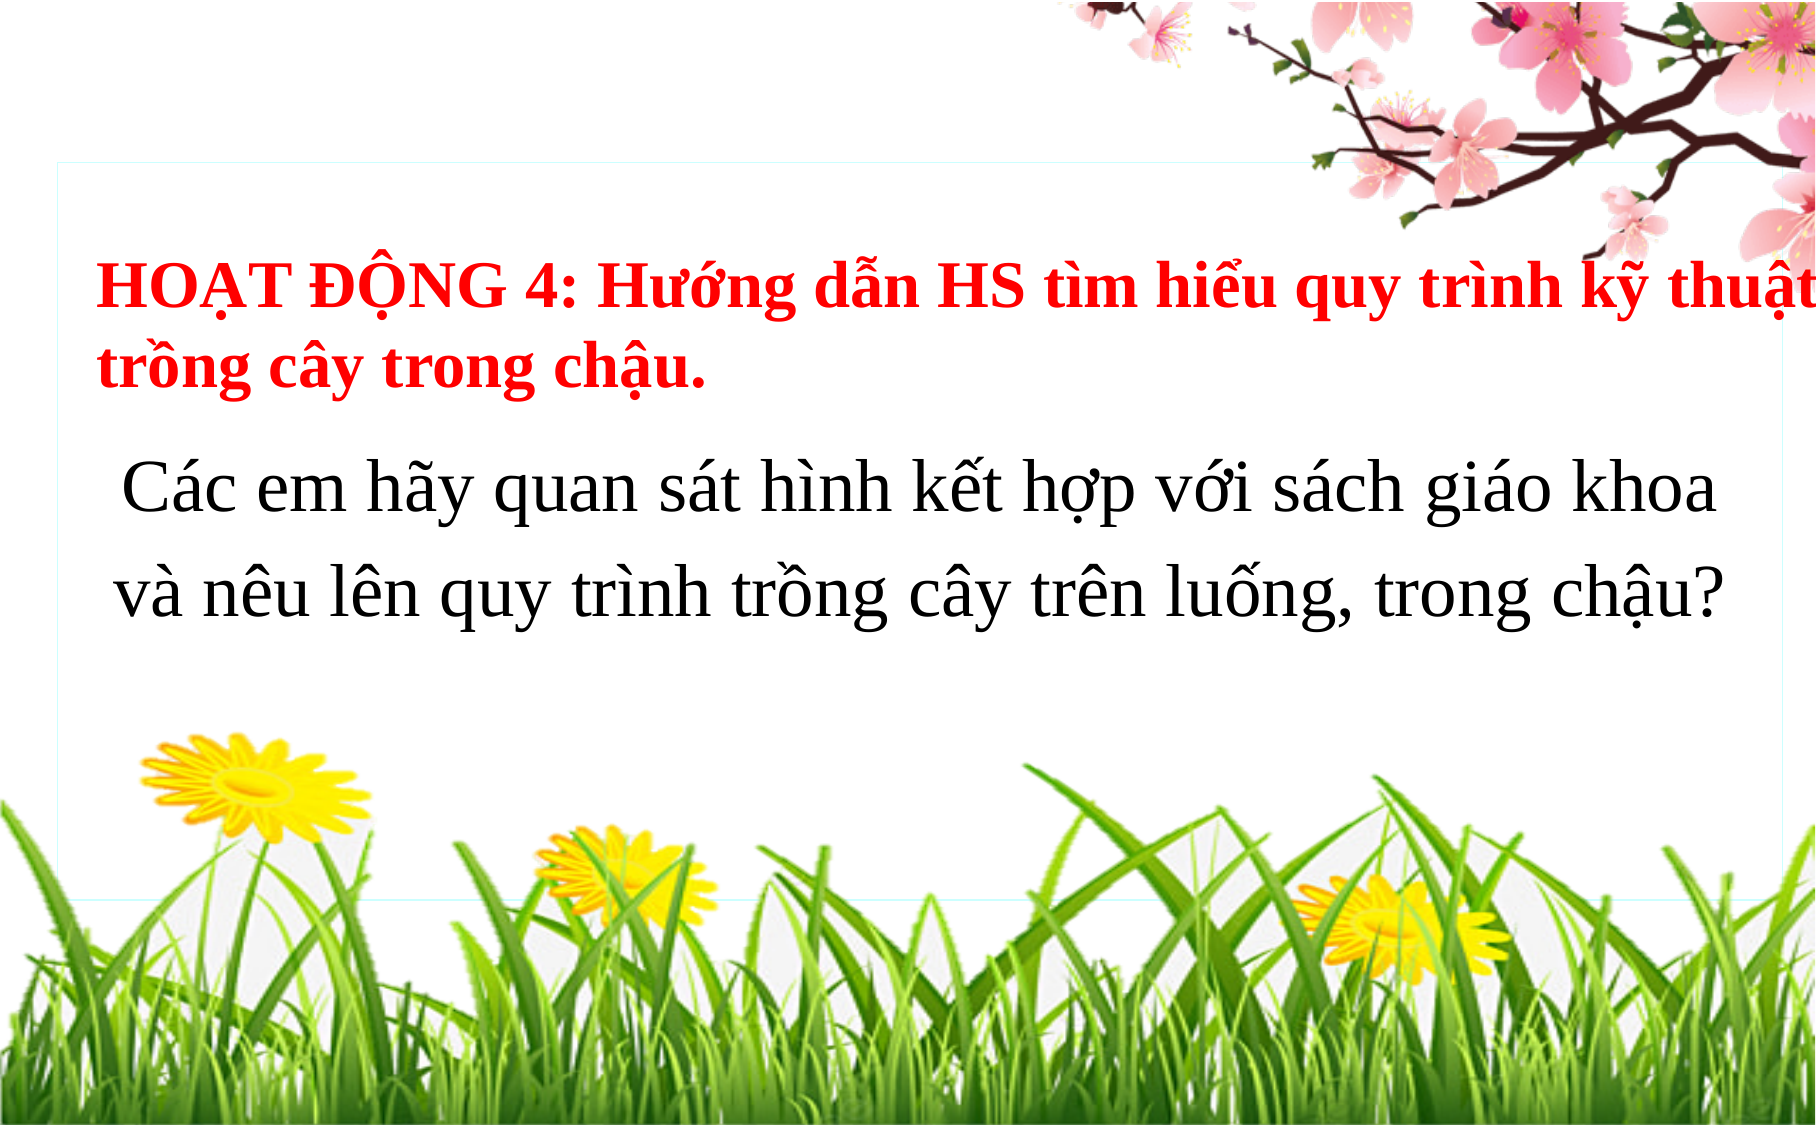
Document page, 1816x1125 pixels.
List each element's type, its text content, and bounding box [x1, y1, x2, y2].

picture [1056, 2, 1816, 330]
text_box Các em hãy quan sát hình kết hợp với sách giáo khoa và nêu lên quy trình trồng cây trên luống, trong chậu? [57, 162, 1783, 699]
text_box HOẠT ĐỘNG 4: Hướng dẫn HS tìm hiểu quy trình kỹ thuật trồng cây trong chậu. [81, 233, 1816, 409]
picture [0, 699, 1816, 1125]
